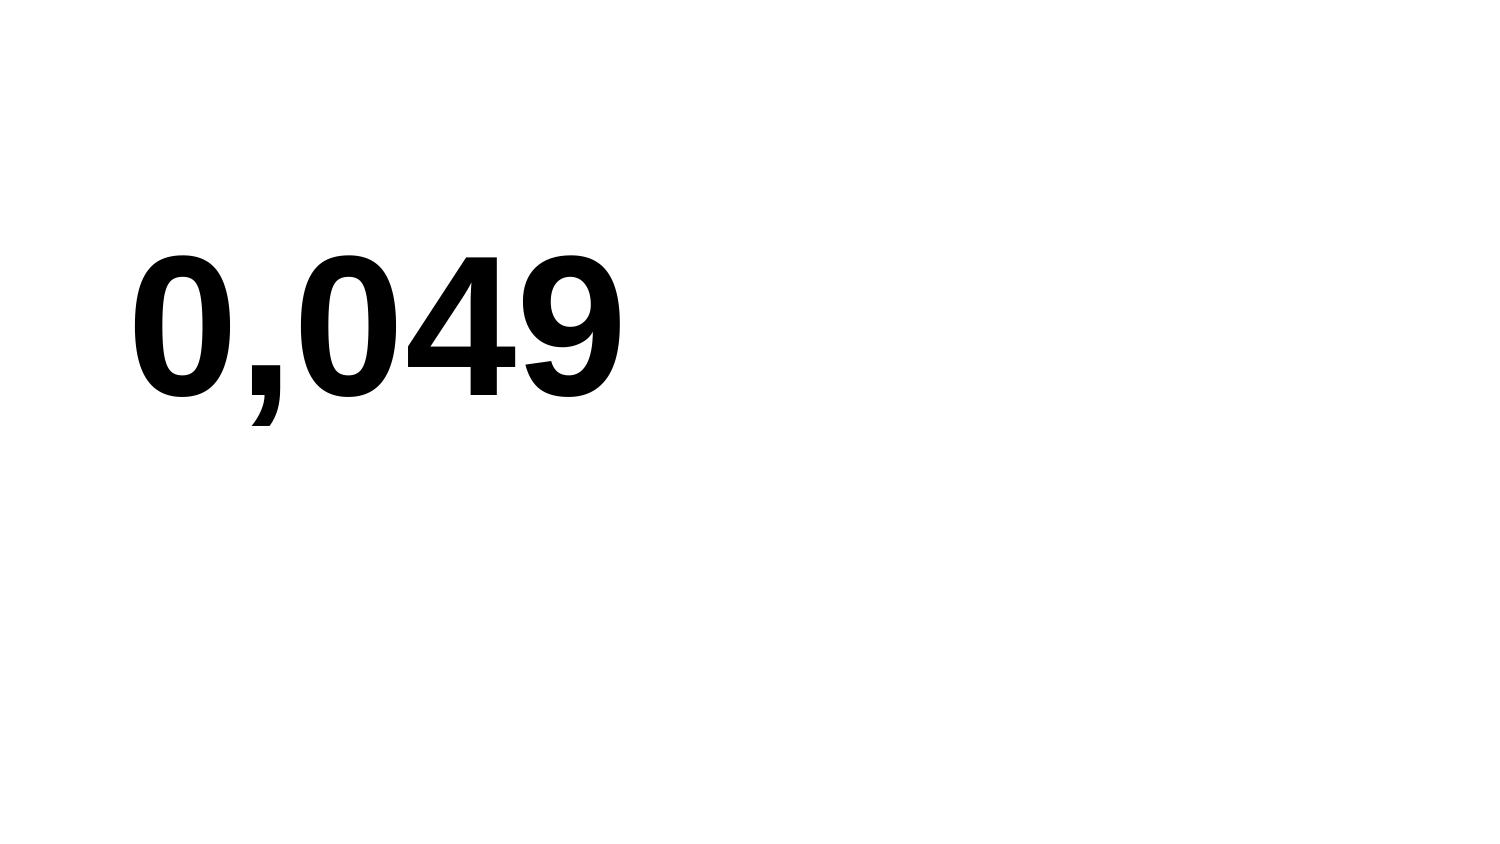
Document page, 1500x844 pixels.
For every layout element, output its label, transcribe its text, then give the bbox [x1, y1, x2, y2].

text_box 0,049 [112, 259, 1388, 450]
